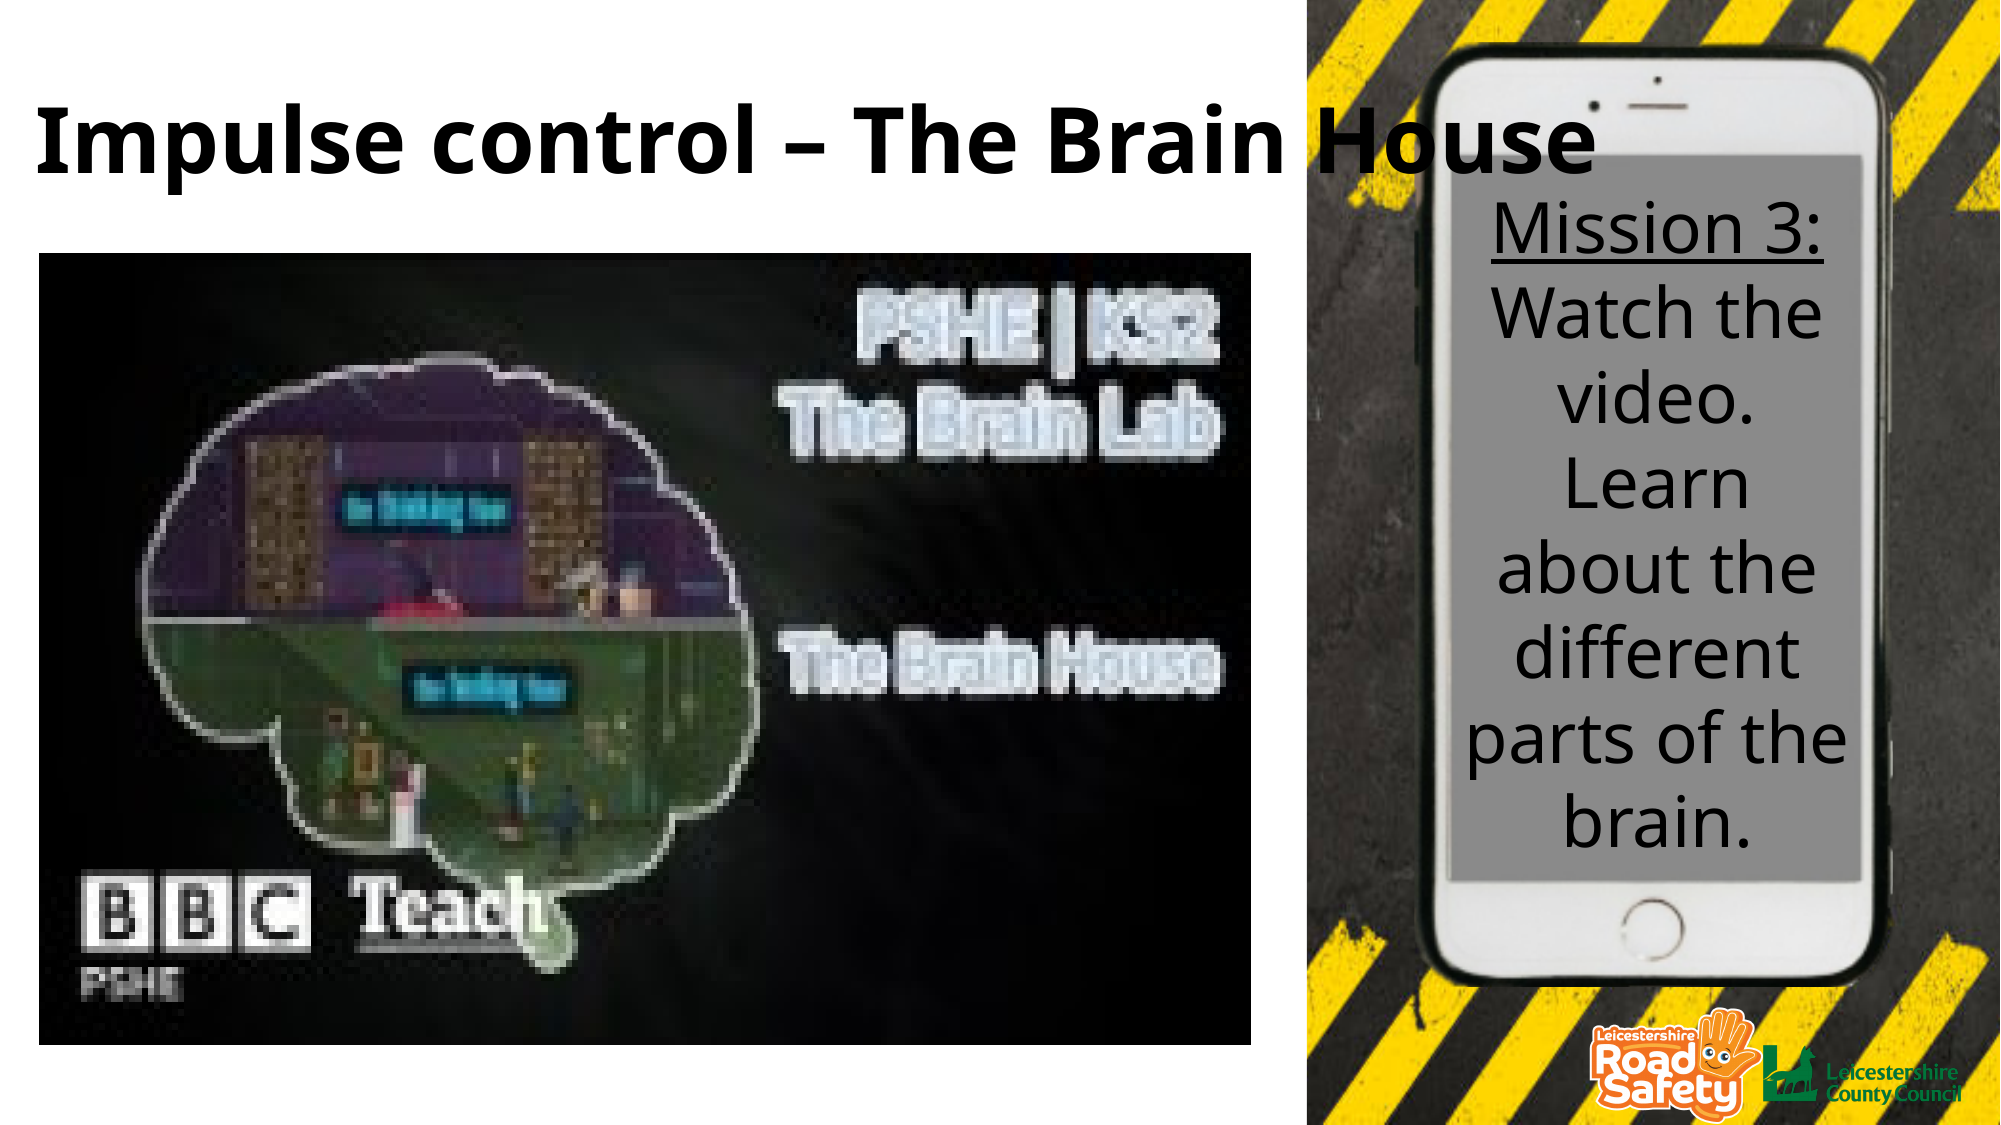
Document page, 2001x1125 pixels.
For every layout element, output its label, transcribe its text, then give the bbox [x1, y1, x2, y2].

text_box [38, 252, 1252, 1046]
title Impulse control – The Brain House [20, 35, 1306, 253]
picture [1306, 0, 2000, 1125]
